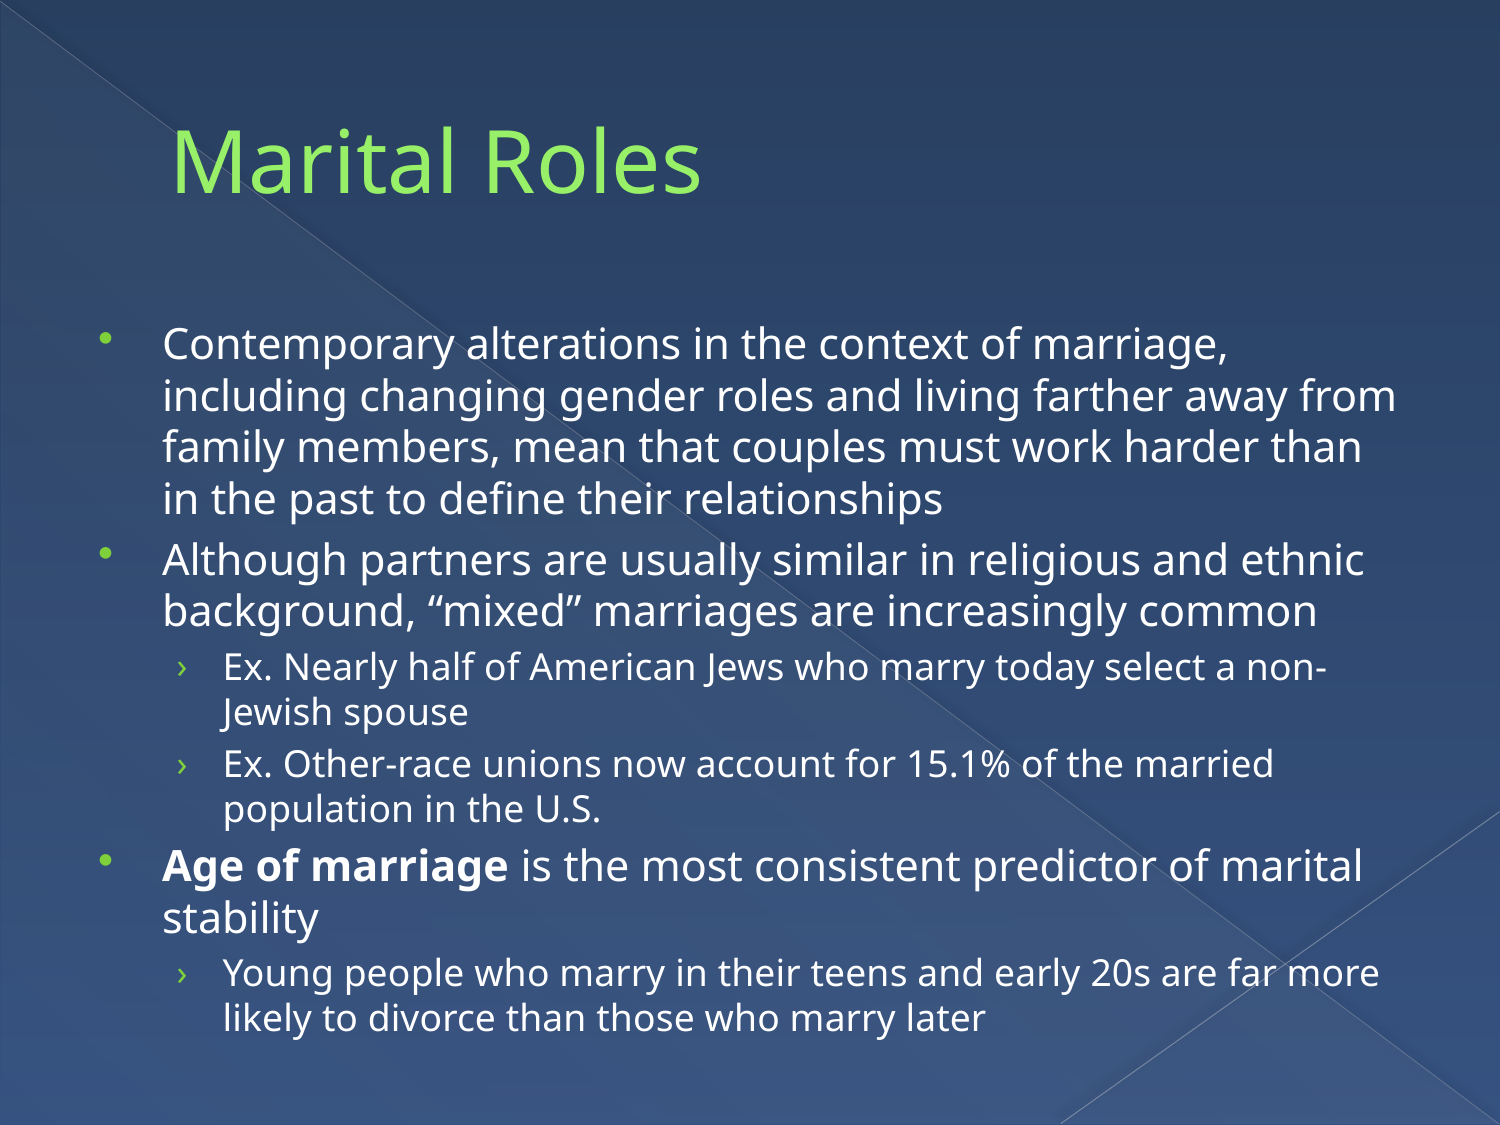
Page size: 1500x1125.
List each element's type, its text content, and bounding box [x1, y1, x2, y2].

title Marital Roles [75, 43, 1425, 274]
list Contemporary alterations in the context of marriage, including changing gender roles and living farther away from family members, mean that couples must work harder than in the past to define their relationships Although partners are usually similar in religious and ethnic background, “mixed” marriages are increasingly common Ex. Nearly half of American Jews who marry today select a non-Jewish spouse Ex. Other-race unions now account for 15.1% of the married population in the U.S. Age of marriage is the most consistent predictor of marital stability Young people who marry in their teens and early 20s are far more likely to divorce than those who marry later [75, 308, 1425, 1059]
